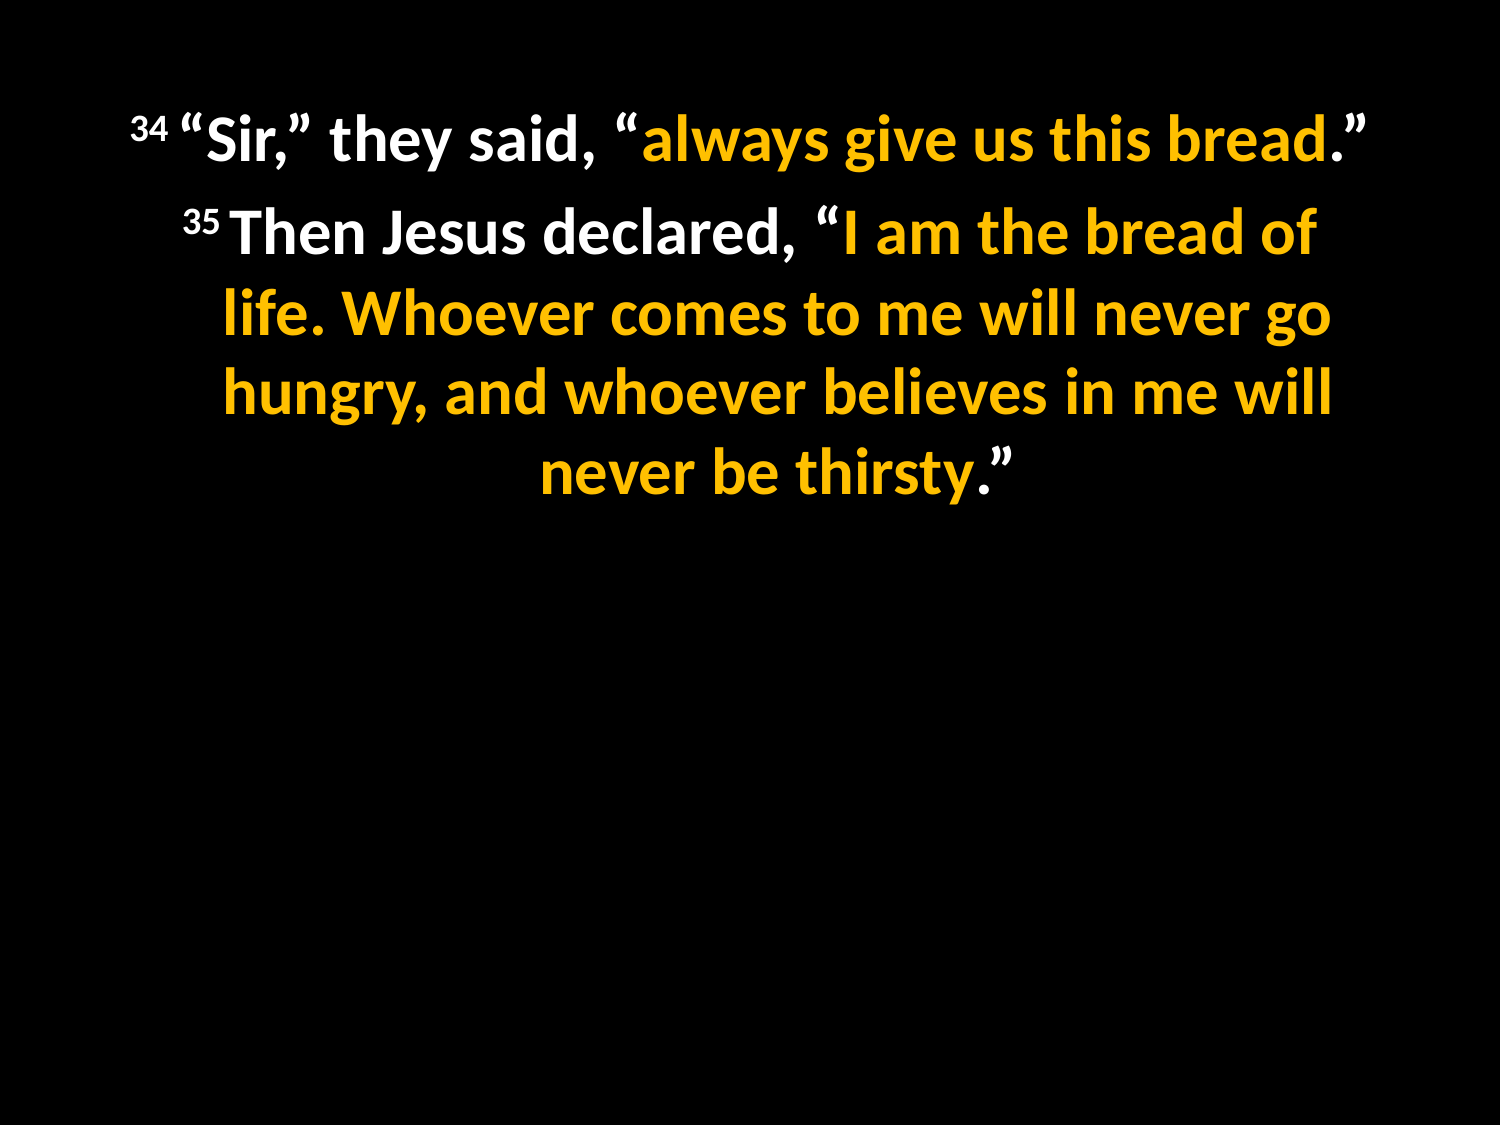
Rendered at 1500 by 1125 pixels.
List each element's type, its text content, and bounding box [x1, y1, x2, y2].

list 34 “Sir,” they said, “always give us this bread.” 35 Then Jesus declared, “I am the bread of life. Whoever comes to me will never go hungry, and whoever believes in me will never be thirsty.” [75, 87, 1425, 830]
